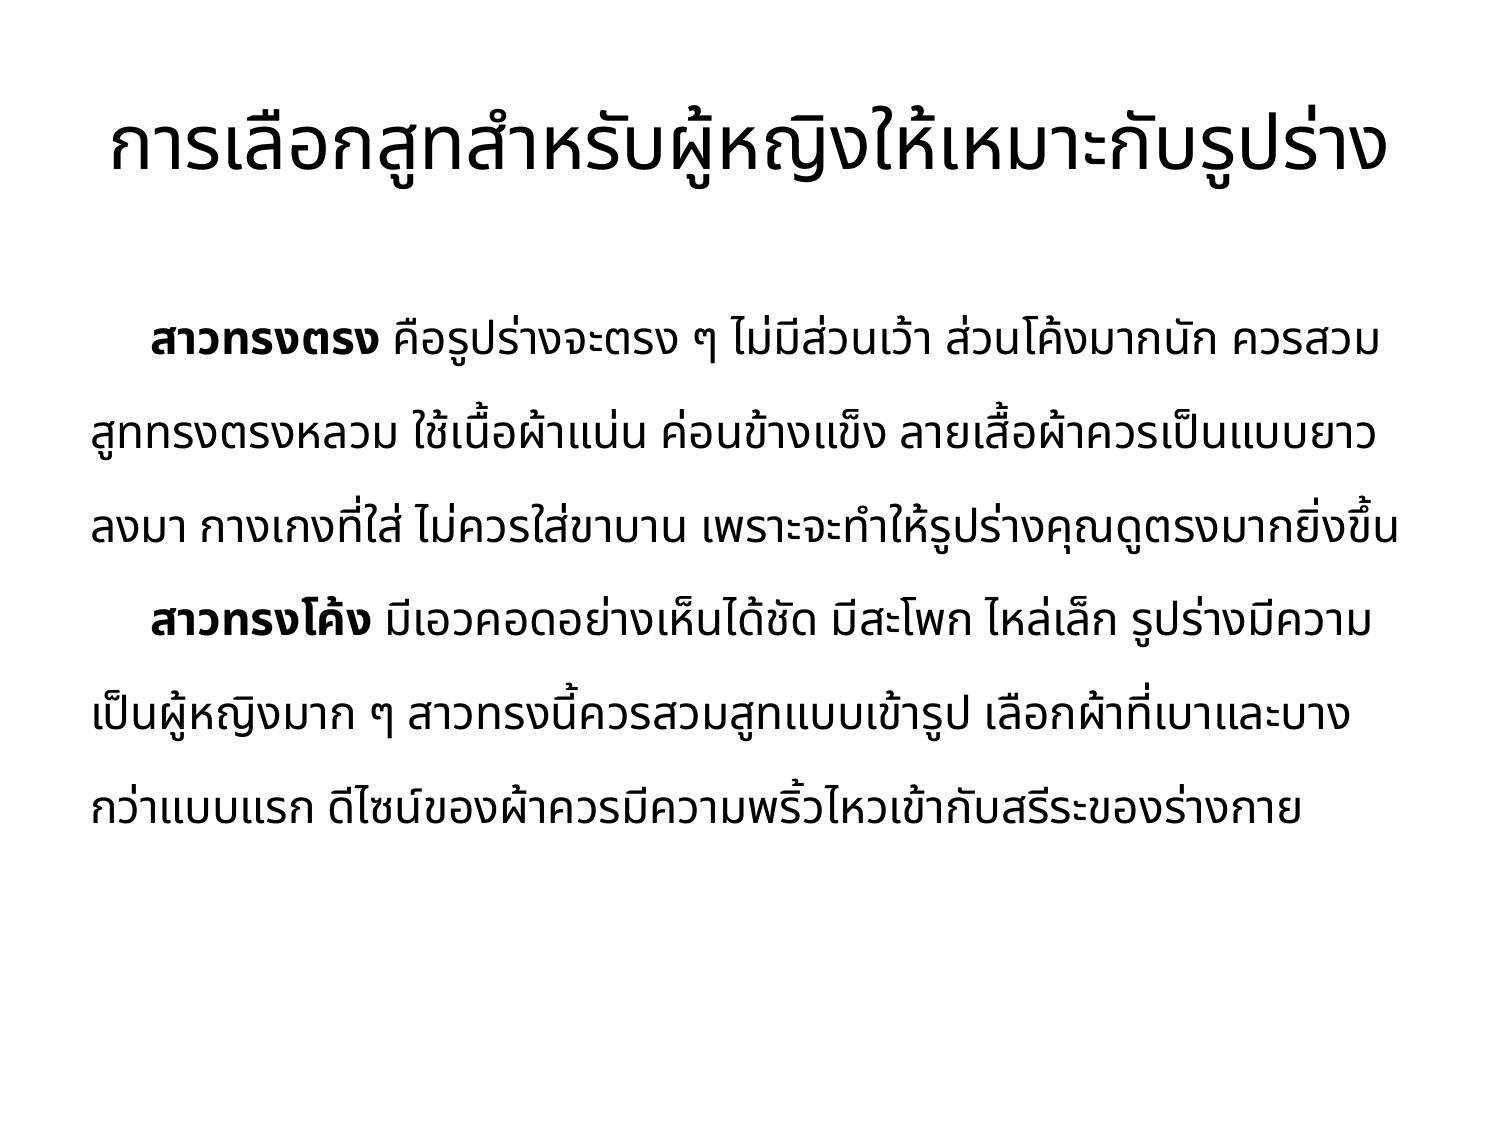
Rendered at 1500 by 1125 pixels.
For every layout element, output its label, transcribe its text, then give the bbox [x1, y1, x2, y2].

list สาวทรงตรง คือรูปร่างจะตรง ๆ ไม่มีส่วนเว้า ส่วนโค้งมากนัก ควรสวมสูททรงตรงหลวม ใช้เนื้อผ้าแน่น ค่อนข้างแข็ง ลายเสื้อผ้าควรเป็นแบบยาวลงมา กางเกงที่ใส่ ไม่ควรใส่ขาบาน เพราะจะทำให้รูปร่างคุณดูตรงมากยิ่งขึ้น สาวทรงโค้ง มีเอวคอดอย่างเห็นได้ชัด มีสะโพก ไหล่เล็ก รูปร่างมีความเป็นผู้หญิงมาก ๆ สาวทรงนี้ควรสวมสูทแบบเข้ารูป เลือกผ้าที่เบาและบางกว่าแบบแรก ดีไซน์ของผ้าควรมีความพริ้วไหวเข้ากับสรีระของร่างกาย [75, 262, 1425, 1005]
title การเลือกสูทสำหรับผู้หญิงให้เหมาะกับรูปร่าง [75, 45, 1425, 233]
